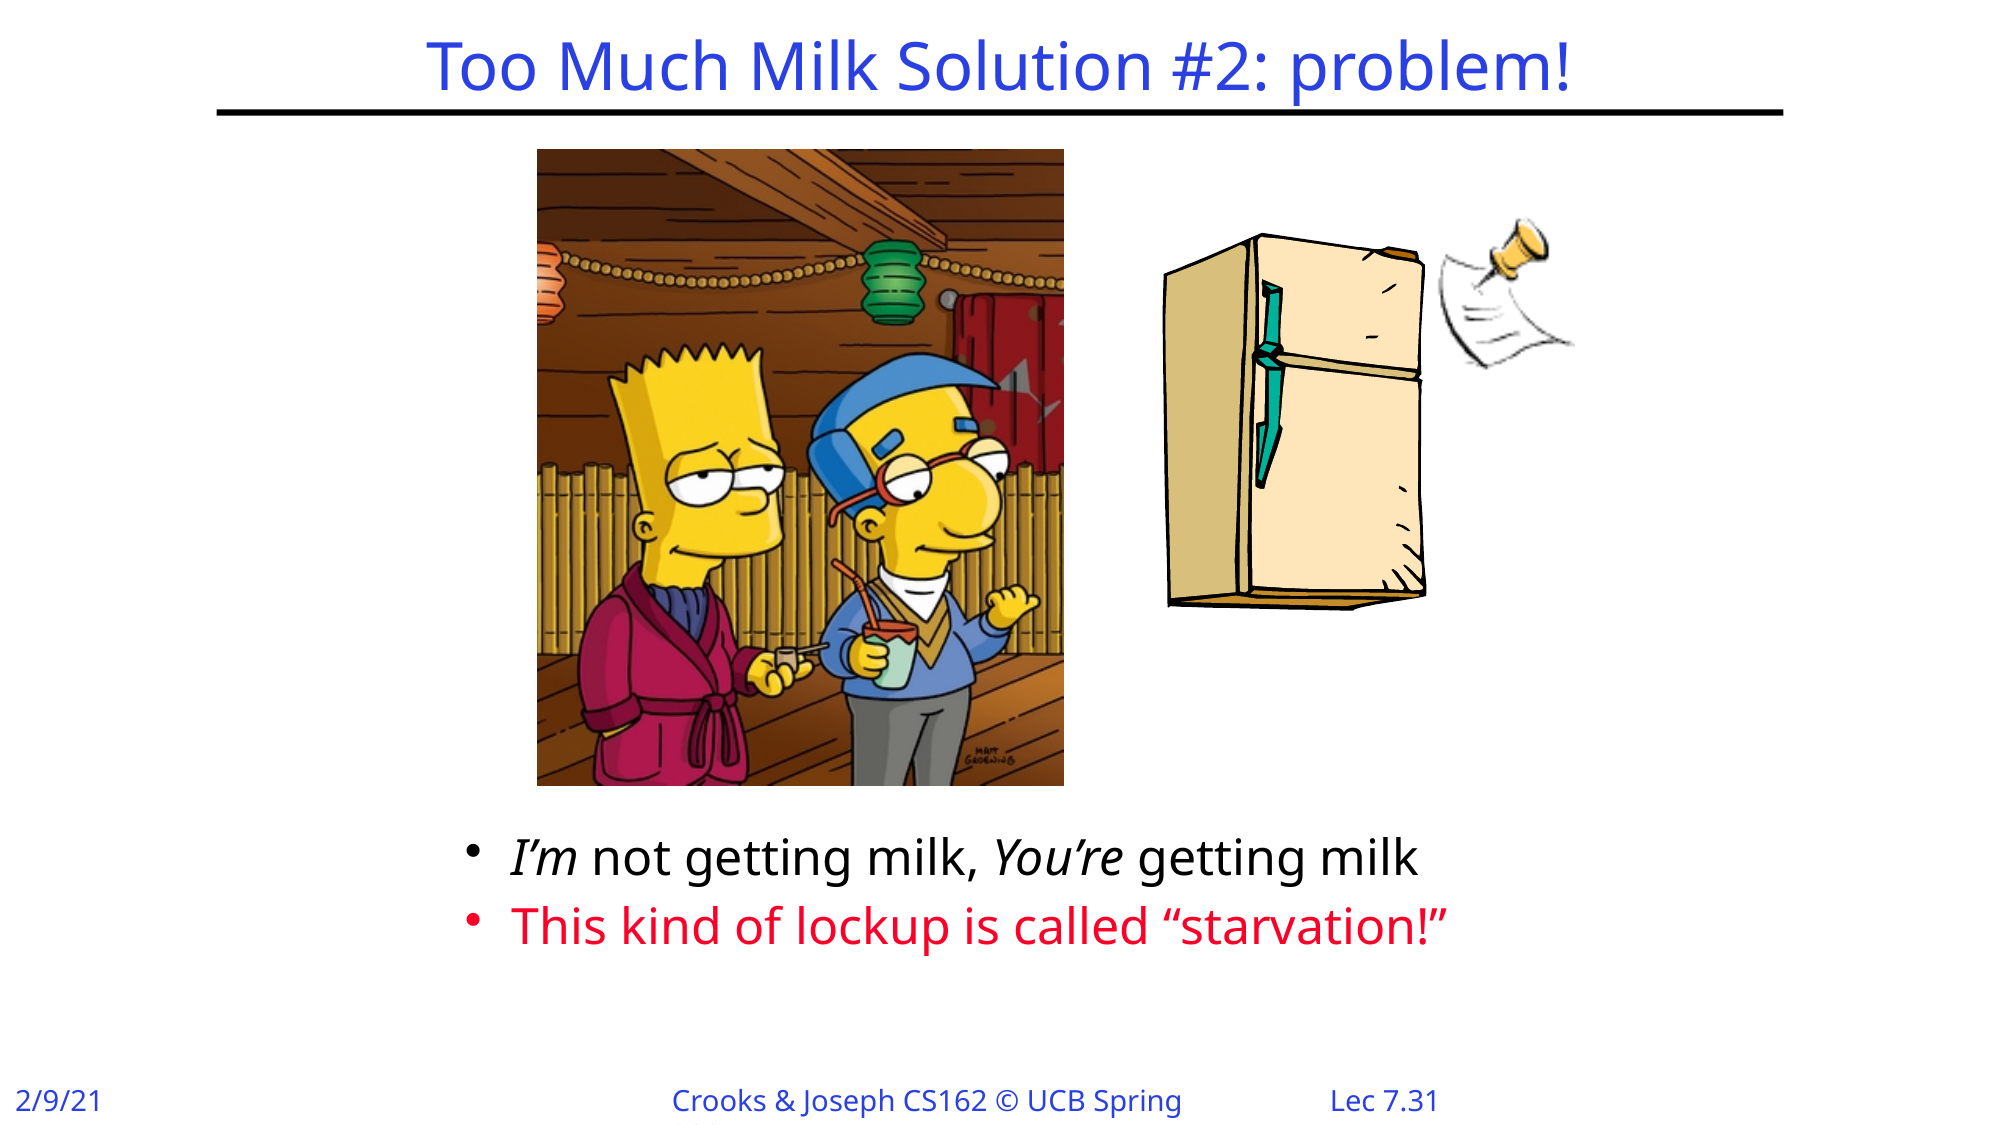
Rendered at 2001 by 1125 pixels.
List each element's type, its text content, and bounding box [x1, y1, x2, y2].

list I’m not getting milk, You’re getting milk This kind of lockup is called “starvation!” [450, 825, 1600, 1038]
picture [537, 149, 1065, 787]
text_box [1162, 212, 1576, 613]
title Too Much Milk Solution #2: problem! [216, 24, 1784, 113]
